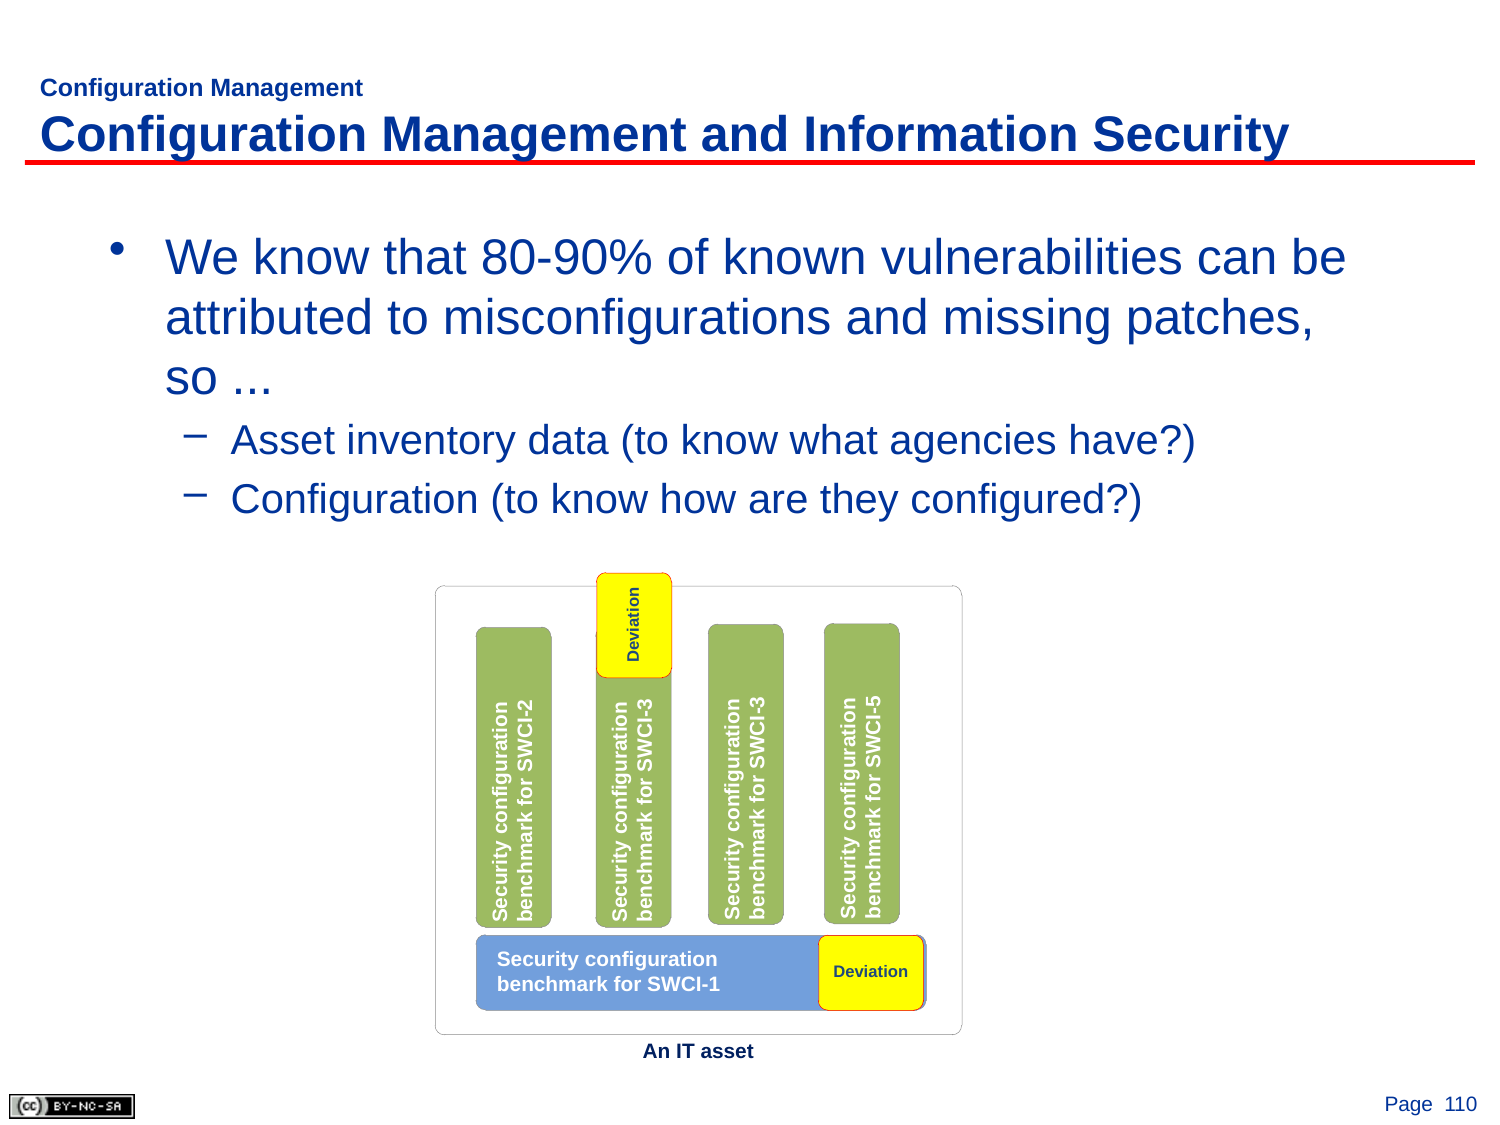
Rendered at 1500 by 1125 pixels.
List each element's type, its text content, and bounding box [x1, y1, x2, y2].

picture [432, 569, 965, 1068]
list We know that 80-90% of known vulnerabilities can be attributed to misconfigurations and missing patches, so ... Asset inventory data (to know what agencies have?) Configuration (to know how are they configured?) [93, 216, 1388, 463]
title Configuration Management Configuration Management and Information Security [24, 0, 1476, 169]
slide_number Page 110 [1292, 1083, 1493, 1125]
picture [9, 1094, 135, 1119]
